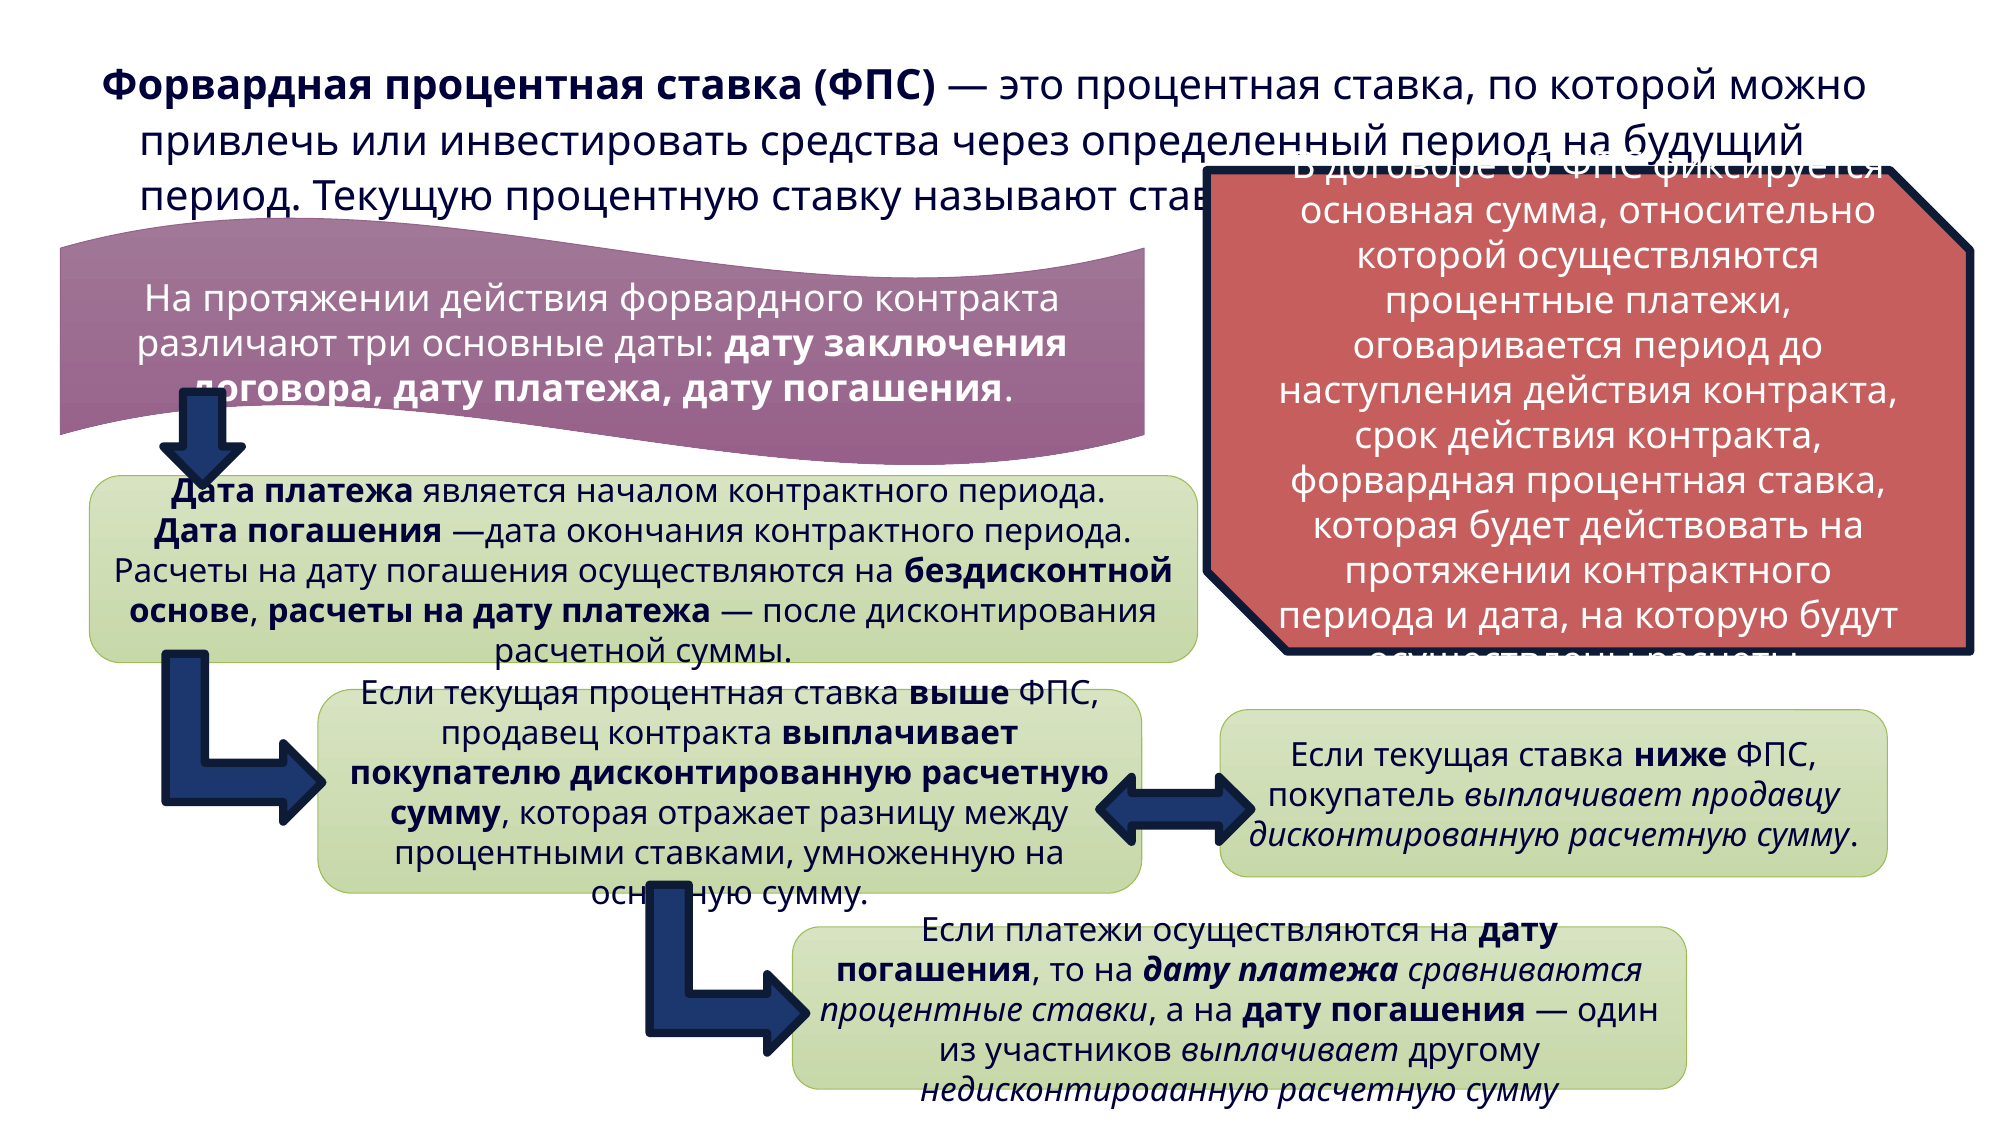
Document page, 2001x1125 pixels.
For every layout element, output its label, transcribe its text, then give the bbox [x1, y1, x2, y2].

text_box [159, 387, 246, 490]
text_box Если платежи осуществляются на дату погашения, то на дату платежа сравниваются процентные ставки, а на дату погашения — один из участников выплачивает другому недисконтироаанную расчетную сумму [791, 926, 1688, 1090]
text_box В договоре об ФПС фиксируется основная сумма, относительно которой осуществляются процентные платежи, оговаривается период до наступления действия контракта, срок действия контракта, форвардная процентная ставка, которая будет действовать на протяжении контрактного периода и дата, на которую будут осуществлены расчеты. [1202, 165, 1975, 656]
text_box [645, 880, 811, 1057]
text_box [161, 649, 327, 826]
text_box Если текущая ставка ниже ФПС, покупатель выплачивает продавцу дисконтированную расчетную сумму. [1219, 709, 1888, 878]
text_box На протяжении действия форвардного контракта различают три основные даты: дату заключения договора, дату платежа, дату погашения. [59, 217, 1145, 465]
text_box [1095, 772, 1256, 846]
text_box Дата платежа является началом контрактного периода. Дата погашения —дата окончания контрактного периода. Расчеты на дату погашения осуществляются на бездисконтной основе, расчеты на дату платежа — после дисконтирования расчетной суммы. [88, 475, 1199, 664]
list Форвардная процентная ставка (ФПС) — это процентная ставка, по которой можно привлечь или инвестировать средства через определенный период на будущий период. Текущую процентную ставку называют ставкой слот. [86, 45, 1908, 251]
text_box Если текущая процентная ставка выше ФПС, продавец контракта выплачивает покупателю дисконтированную расчетную сумму, которая отражает разницу между процентными ставками, умноженную на основную сумму. [317, 688, 1143, 894]
